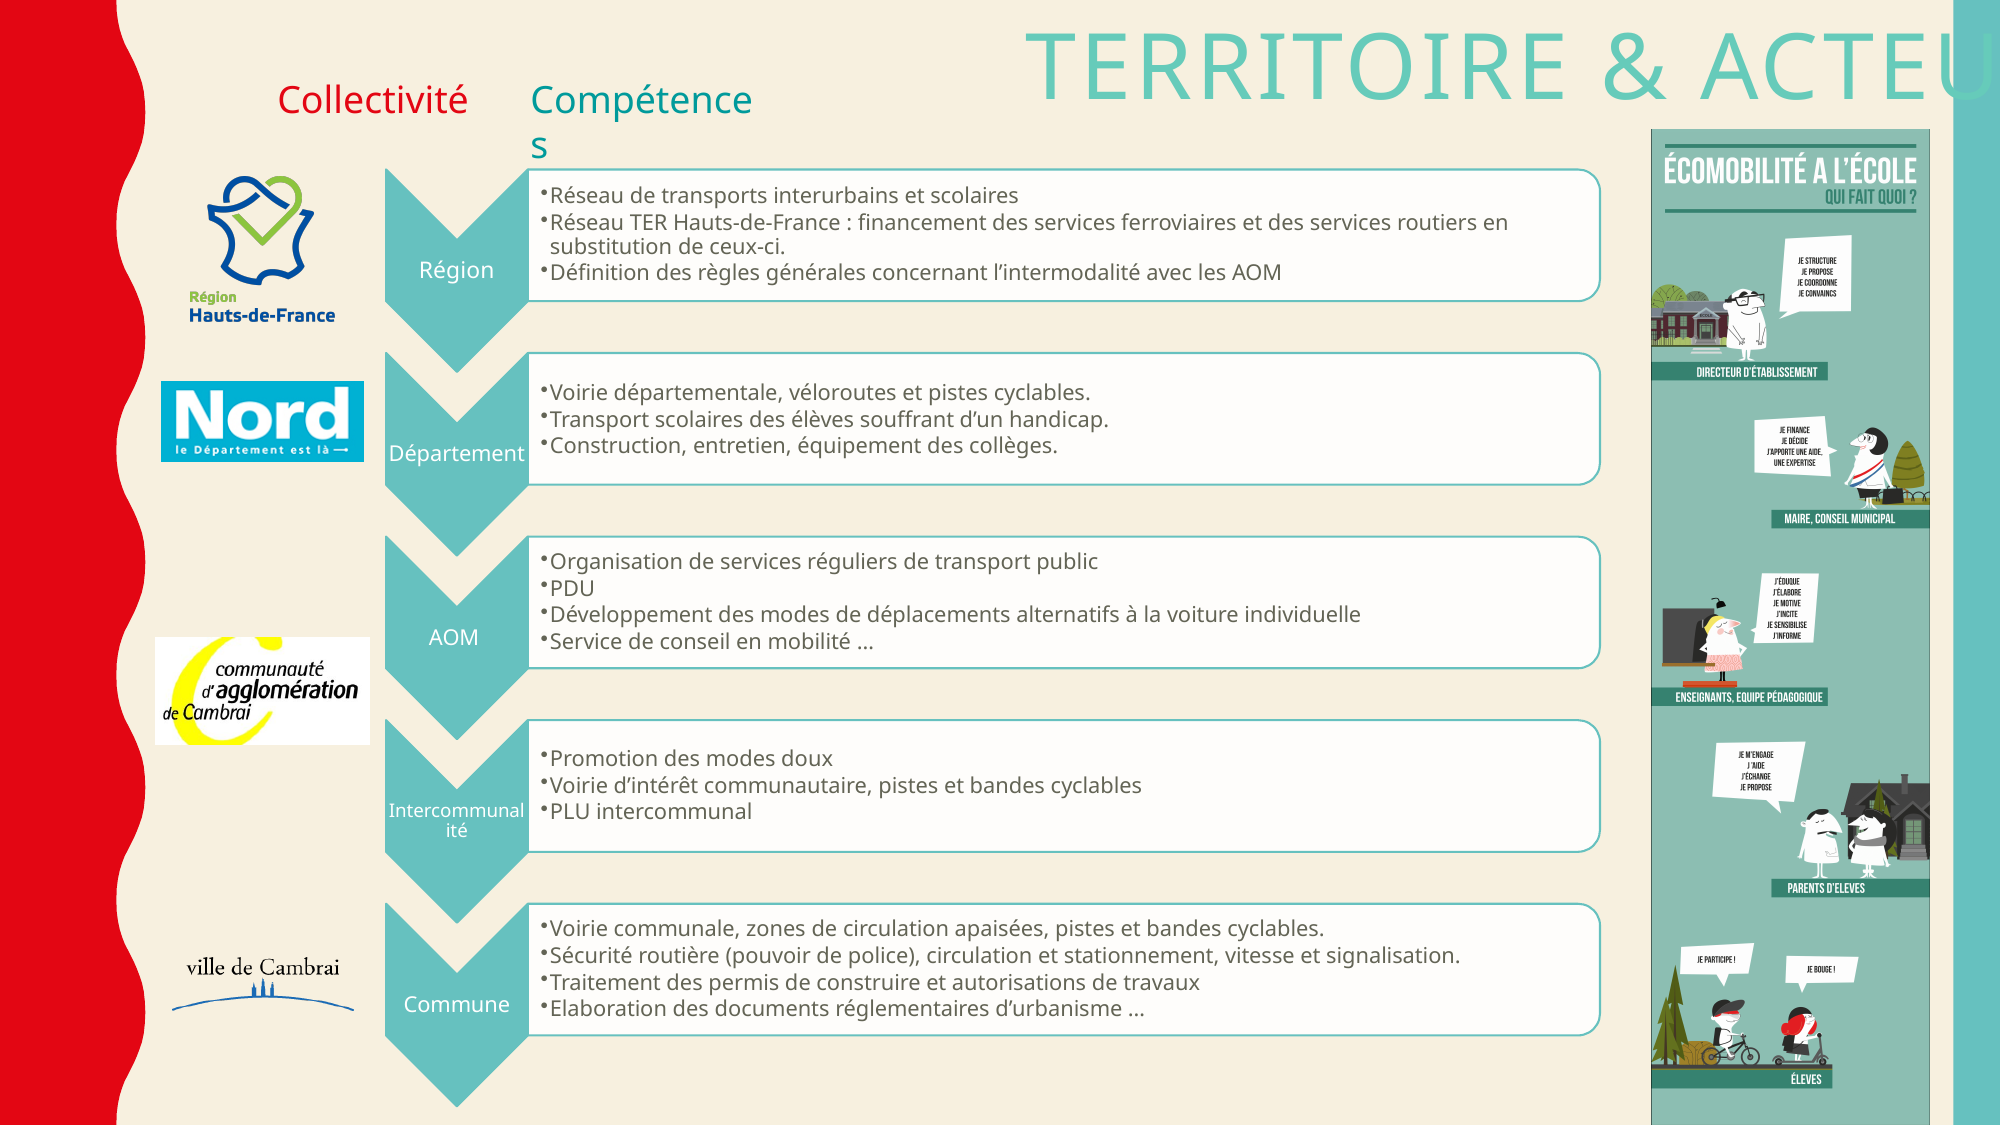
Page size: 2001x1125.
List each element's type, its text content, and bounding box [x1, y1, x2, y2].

picture [1651, 129, 1930, 1125]
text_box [386, 168, 1600, 1108]
picture [143, 942, 382, 1024]
text_box Compétences [515, 68, 771, 168]
title Territoire & acteurs [1010, 13, 2000, 169]
picture [161, 381, 364, 462]
picture [155, 637, 370, 745]
picture [190, 176, 335, 322]
text_box Collectivité [262, 68, 518, 129]
